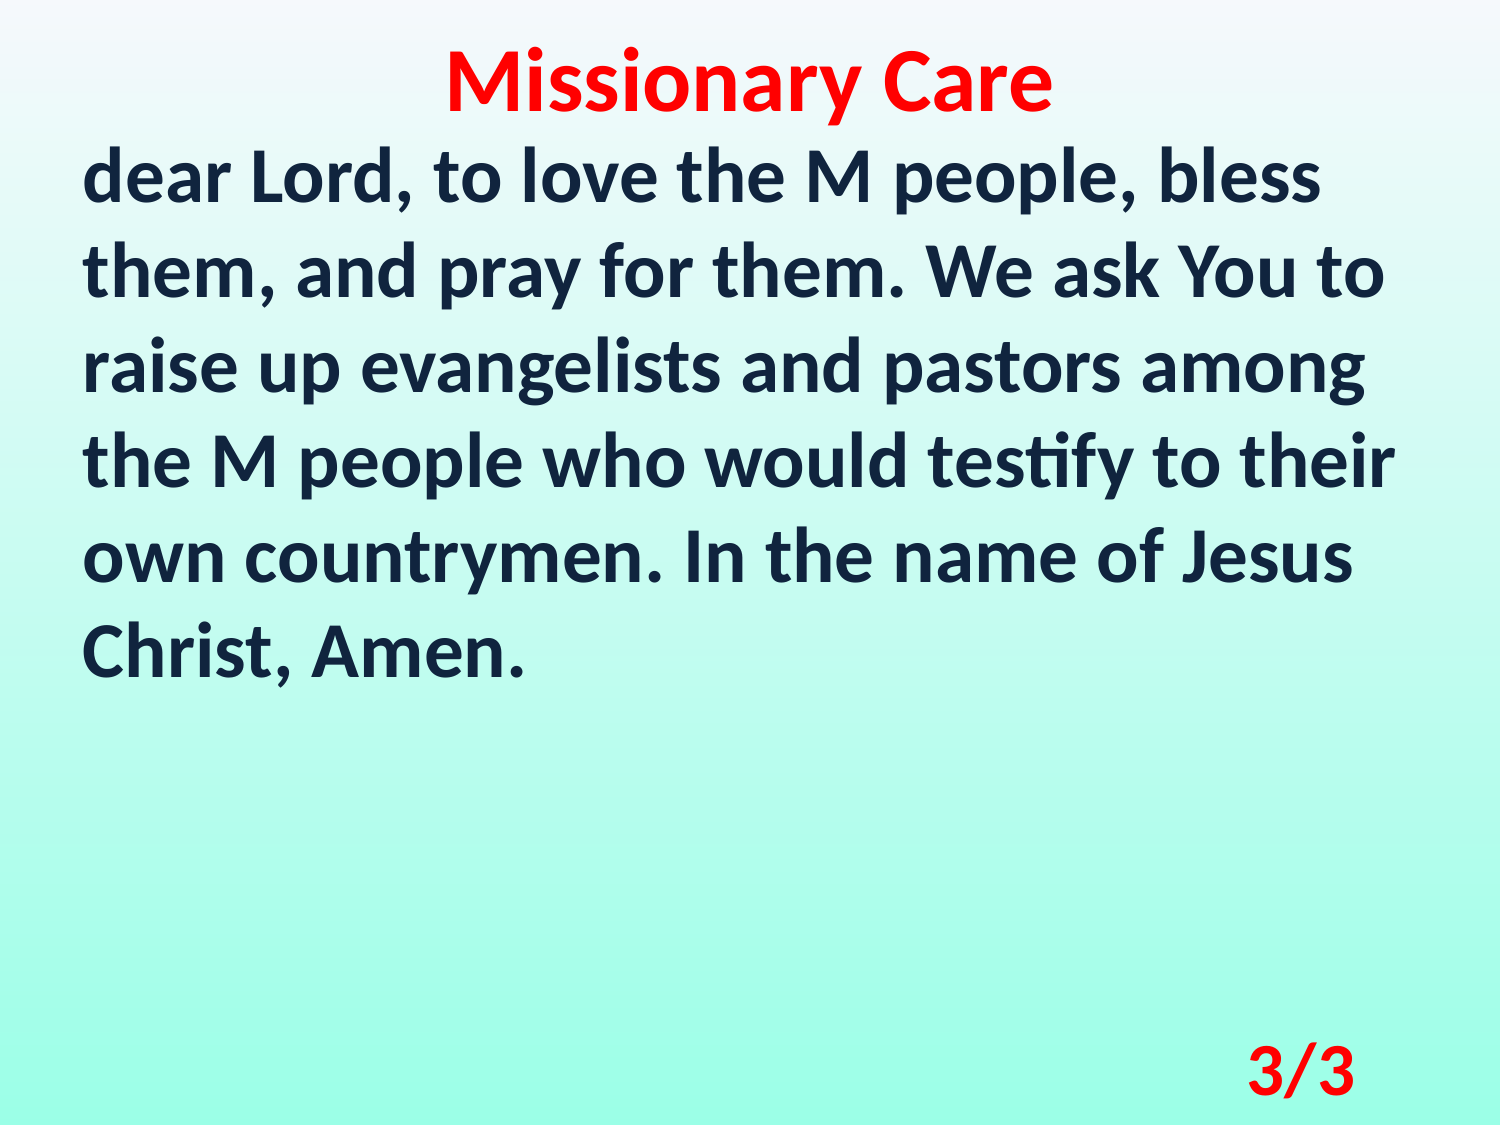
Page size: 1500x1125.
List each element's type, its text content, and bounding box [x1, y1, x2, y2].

list dear Lord, to love the M people, bless them, and pray for them. We ask You to raise up evangelists and pastors among the M people who would testify to their own countrymen. In the name of Jesus Christ, Amen. [67, 116, 1453, 1042]
text_box Missionary Care [0, 34, 1500, 116]
text_box 3/3 [1232, 1012, 1474, 1118]
